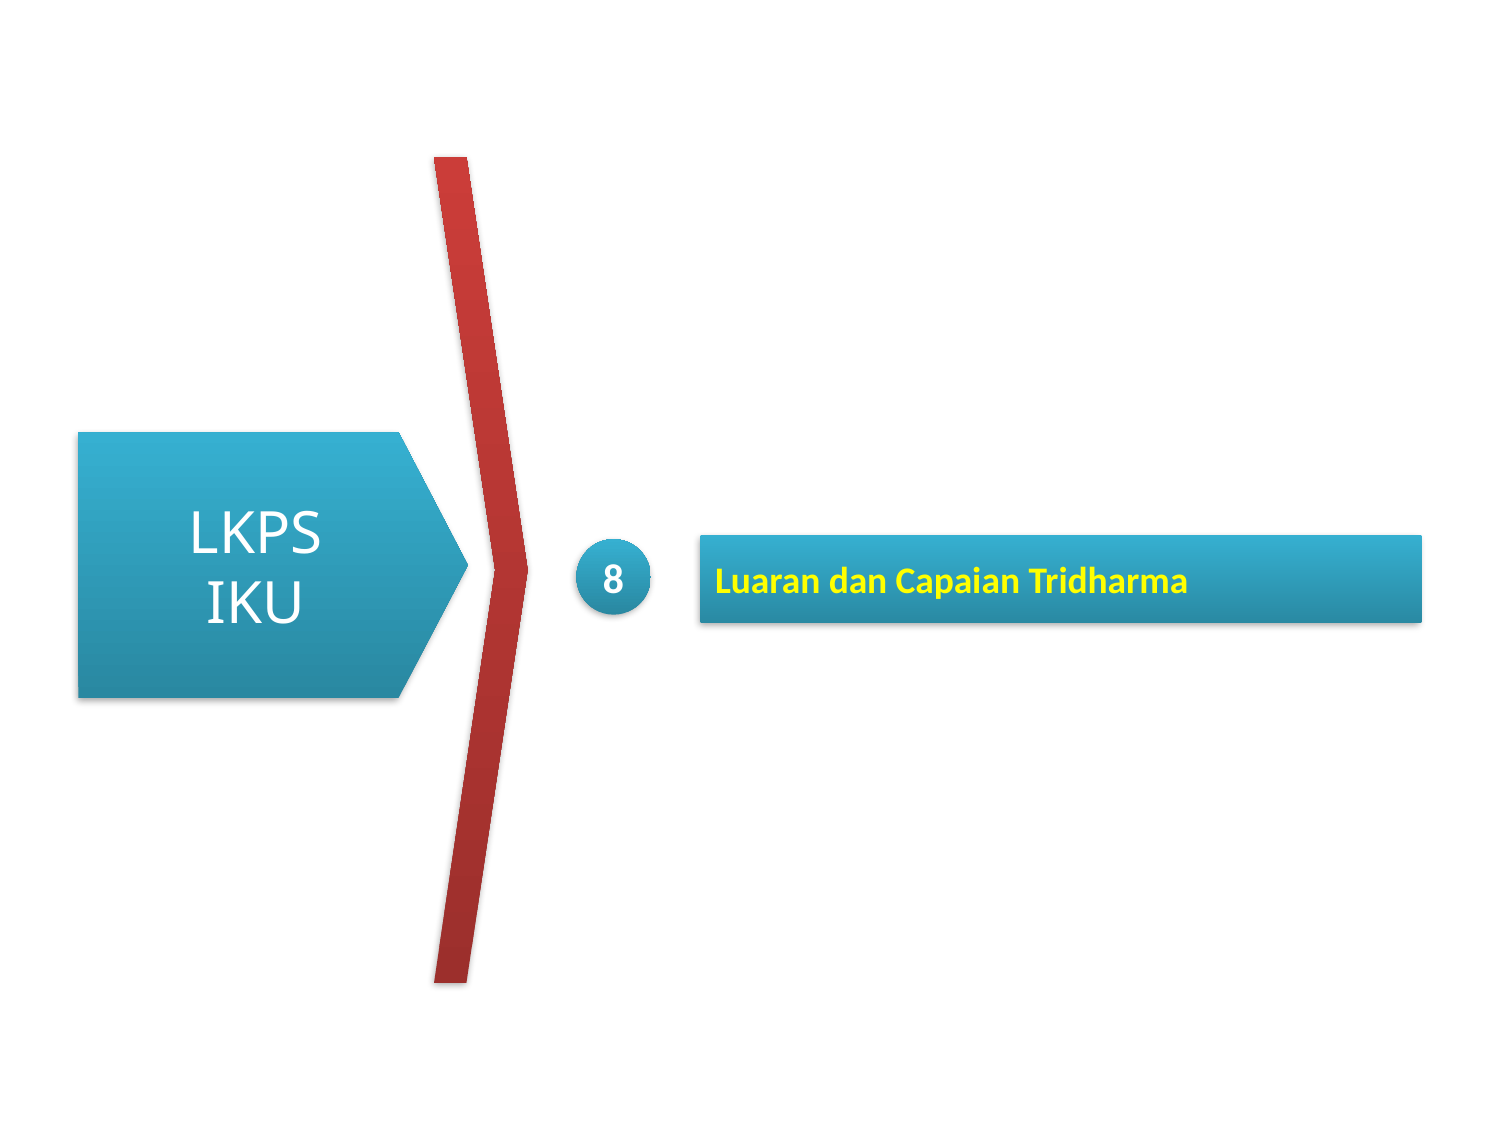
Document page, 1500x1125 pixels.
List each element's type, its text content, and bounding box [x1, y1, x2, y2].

text_box [433, 156, 528, 984]
text_box Luaran dan Capaian Tridharma [700, 535, 1422, 623]
text_box 8 [576, 539, 651, 615]
text_box LKPS IKU [78, 432, 468, 698]
